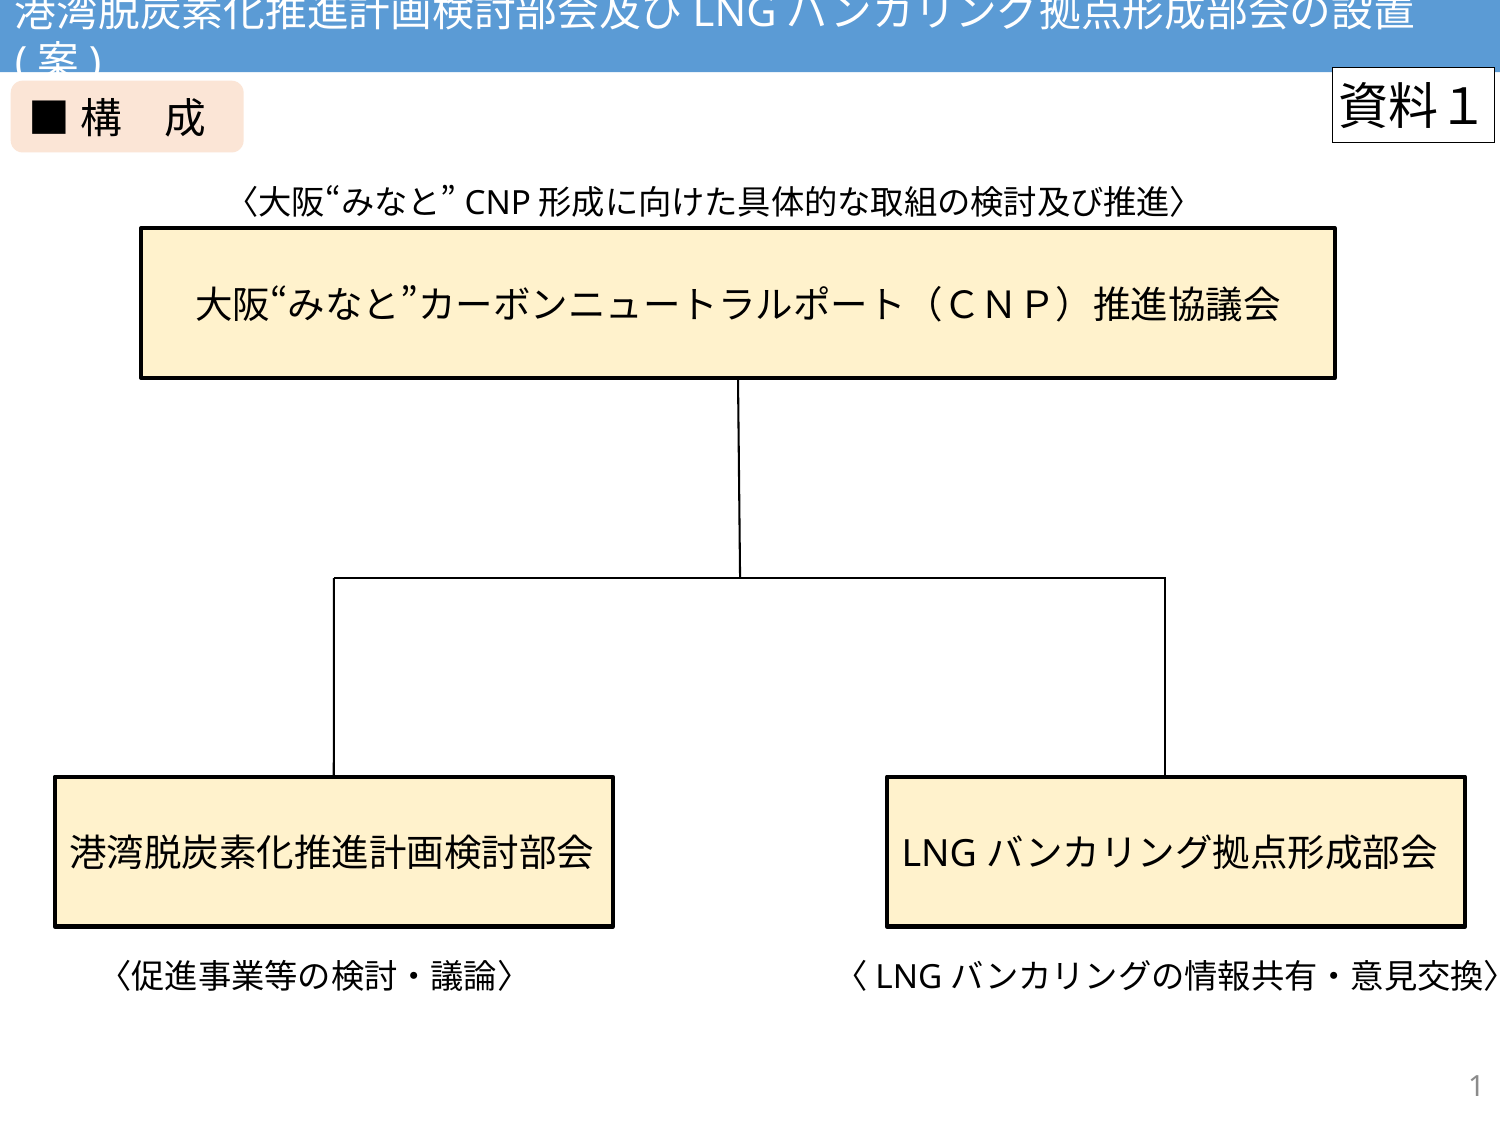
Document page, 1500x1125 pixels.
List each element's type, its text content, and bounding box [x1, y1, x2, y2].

slide_number 1 [1162, 1057, 1500, 1118]
text_box 港湾脱炭素化推進計画検討部会及びLNGバンカリング拠点形成部会の設置(案) [0, 0, 1500, 73]
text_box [333, 379, 1167, 777]
text_box 〈LNGバンカリングの情報共有・意見交換〉 [819, 947, 1500, 1003]
text_box 大阪“みなと”カーボンニュートラルポート（ＣＮＰ）推進協議会 [141, 228, 1335, 378]
text_box 〈大阪“みなと”CNP形成に向けた具体的な取組の検討及び推進〉 [210, 173, 1257, 229]
text_box 資料１ [1332, 67, 1495, 143]
text_box 〈促進事業等の検討・議論〉 [0, 947, 645, 1003]
text_box 港湾脱炭素化推進計画検討部会 [54, 776, 613, 927]
text_box ■構 成 [10, 80, 244, 153]
text_box LNGバンカリング拠点形成部会 [886, 776, 1466, 927]
